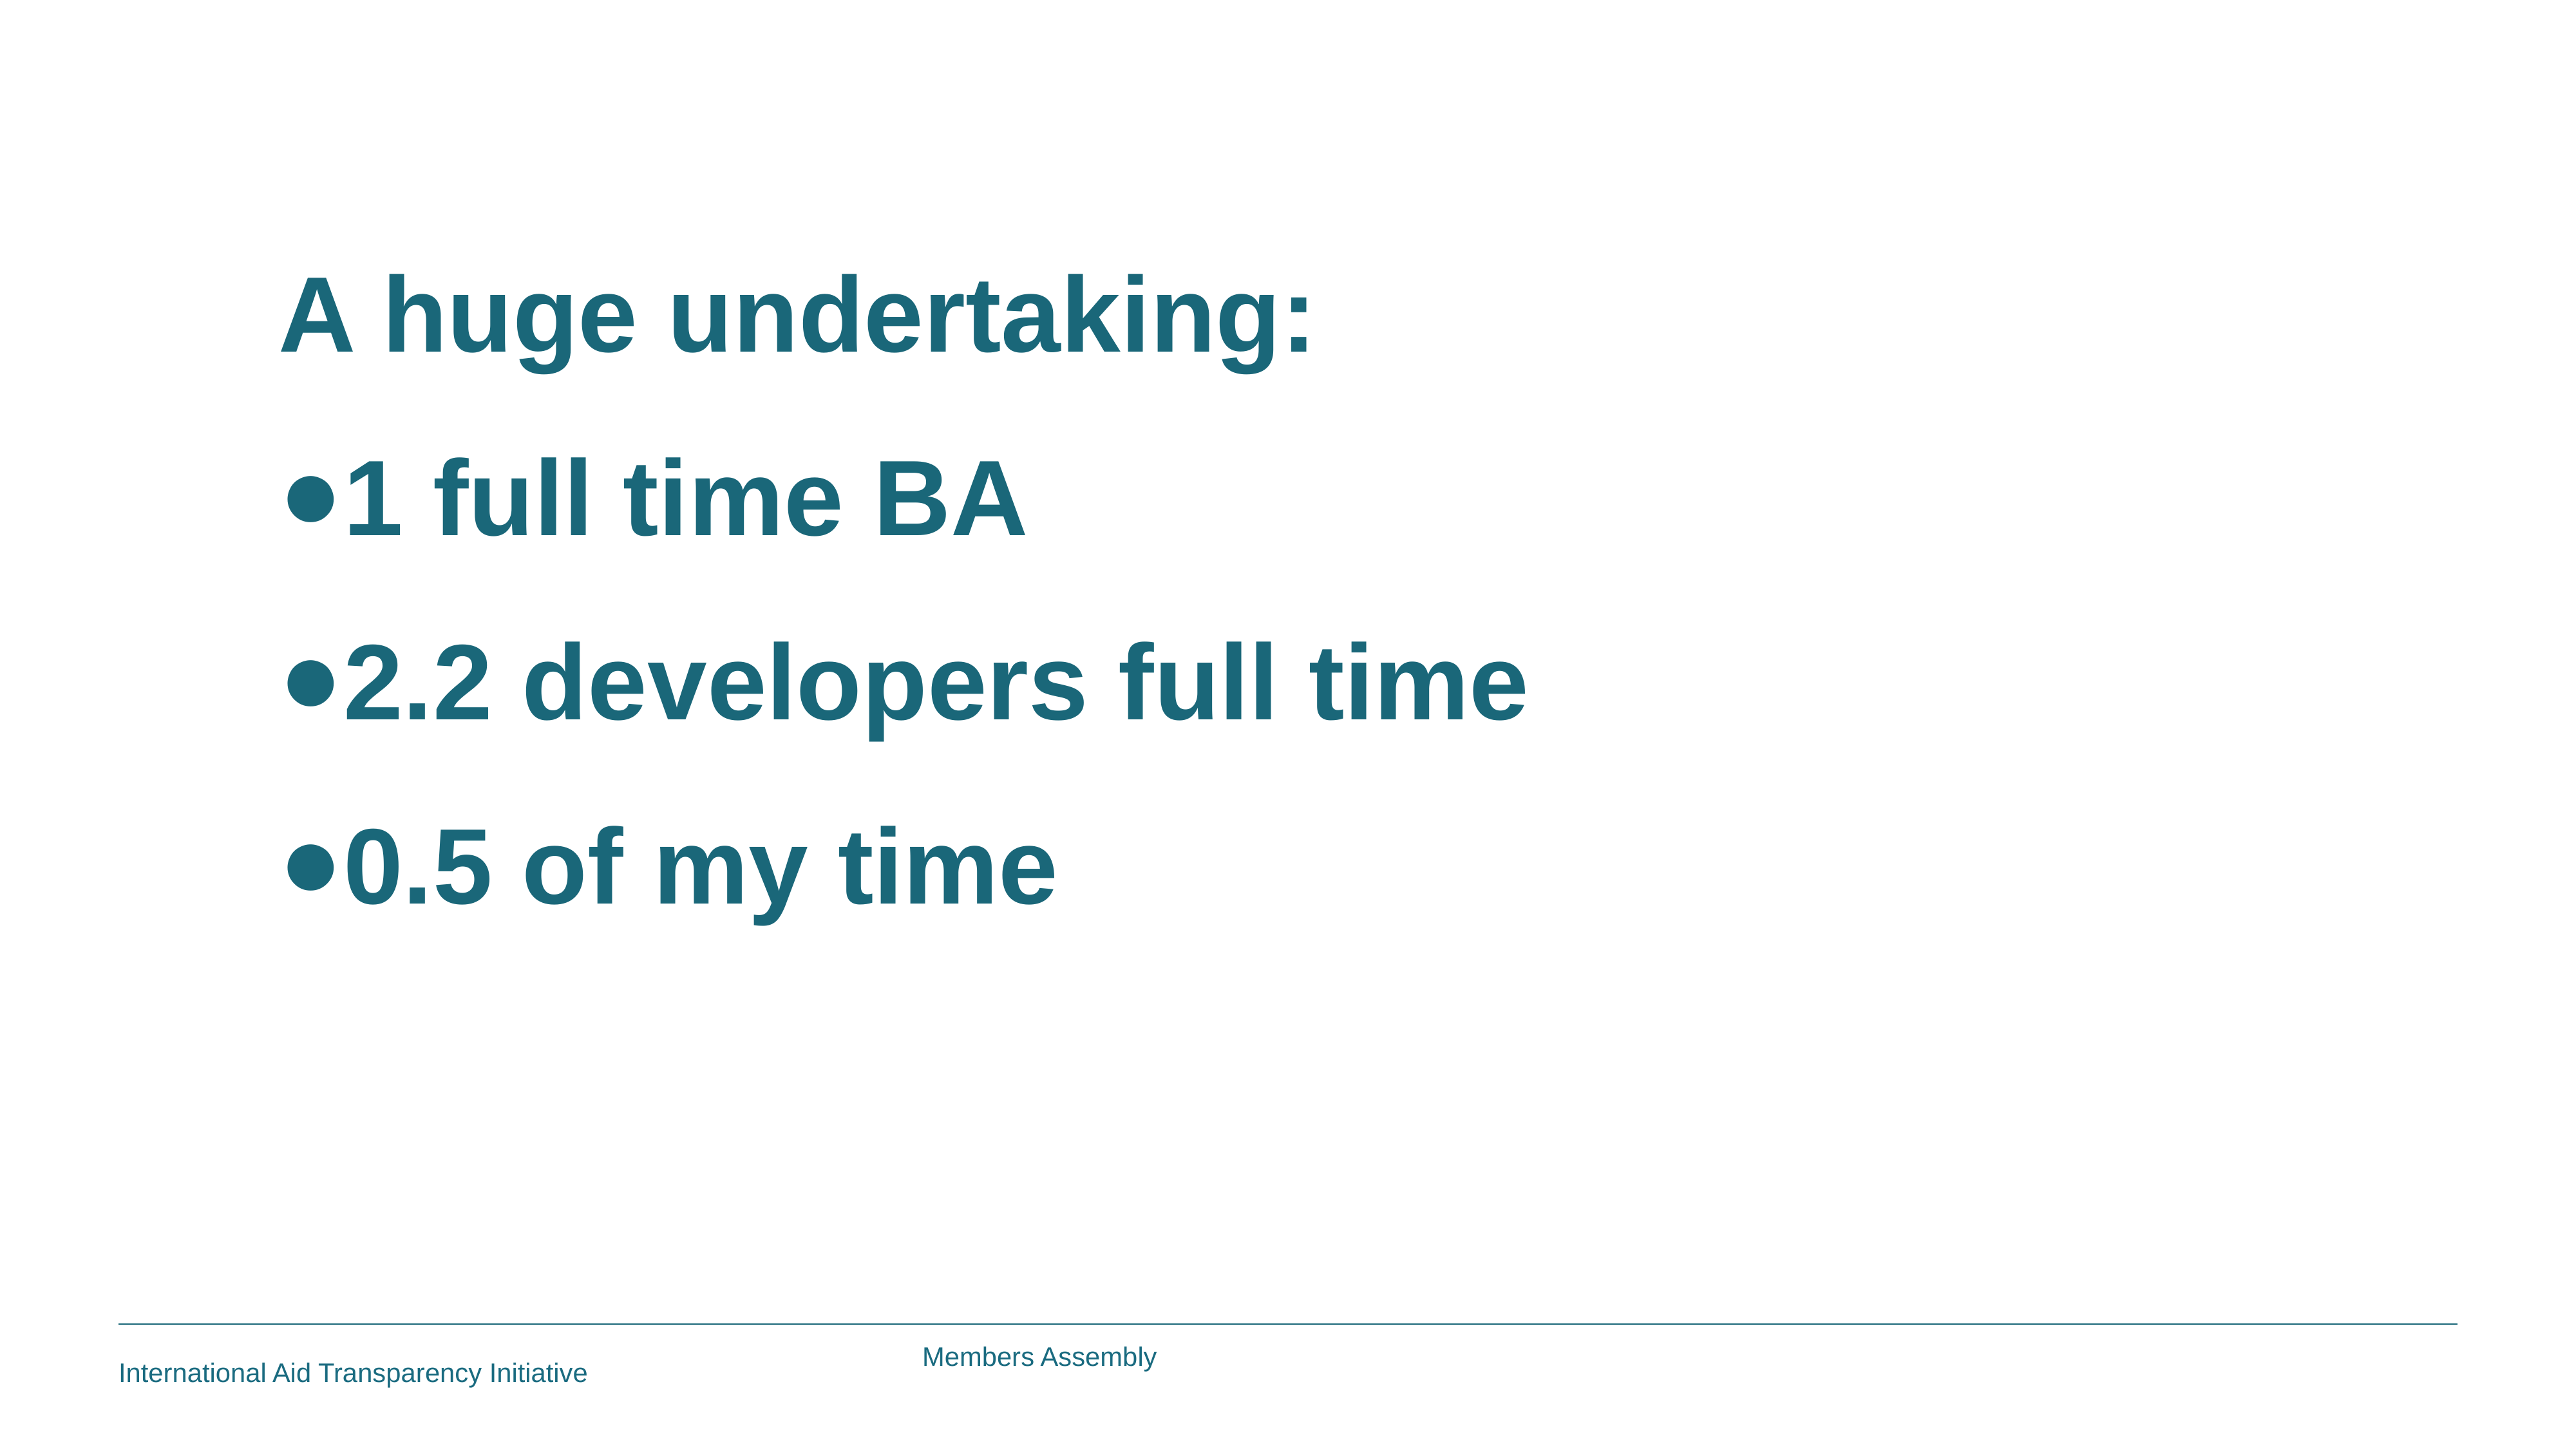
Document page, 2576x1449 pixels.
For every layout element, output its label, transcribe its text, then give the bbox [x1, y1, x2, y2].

text_box A huge undertaking: 1 full time BA 2.2 developers full time 0.5 of my time [269, 179, 2338, 421]
